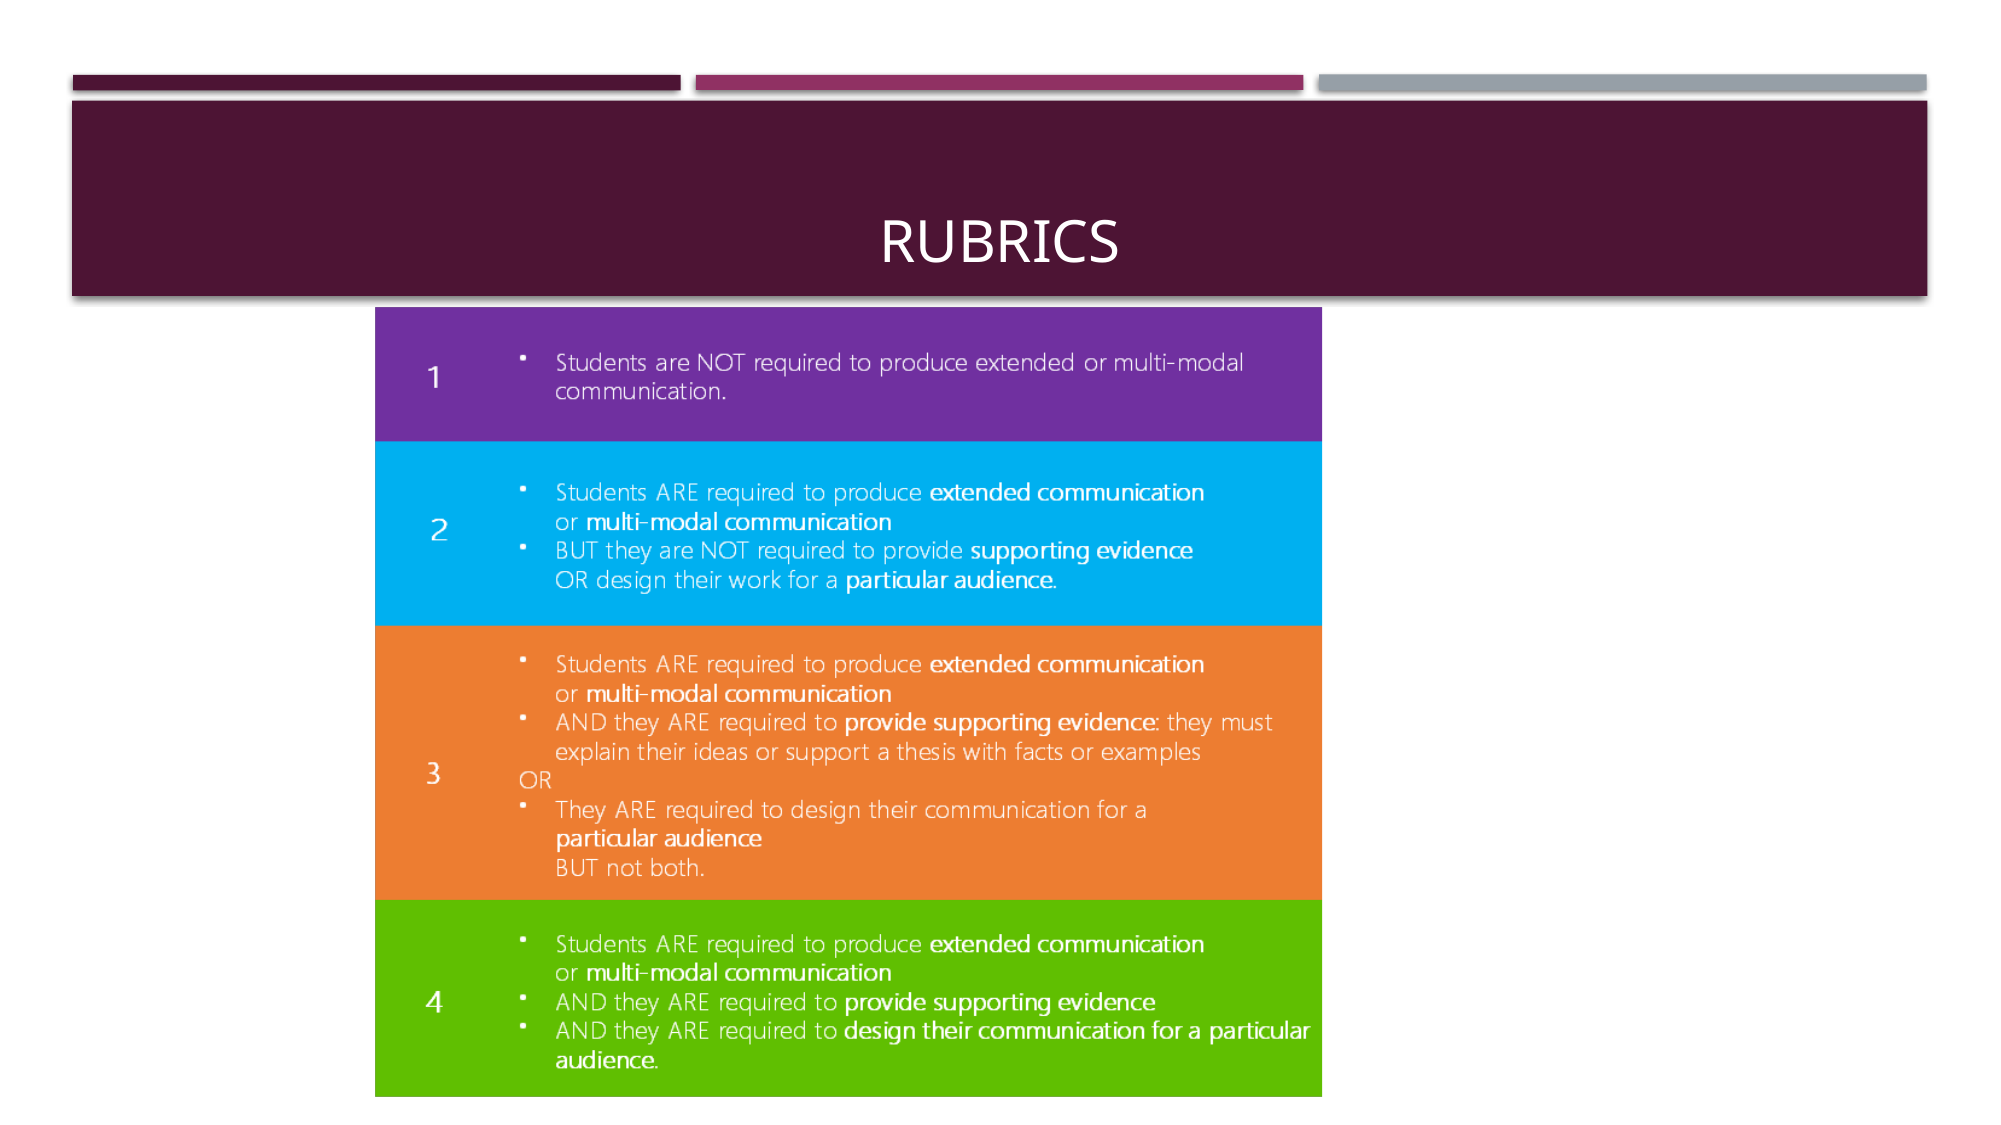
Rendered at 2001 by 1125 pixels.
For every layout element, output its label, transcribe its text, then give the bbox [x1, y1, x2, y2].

title rubrics [95, 115, 1905, 282]
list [373, 305, 1323, 1098]
